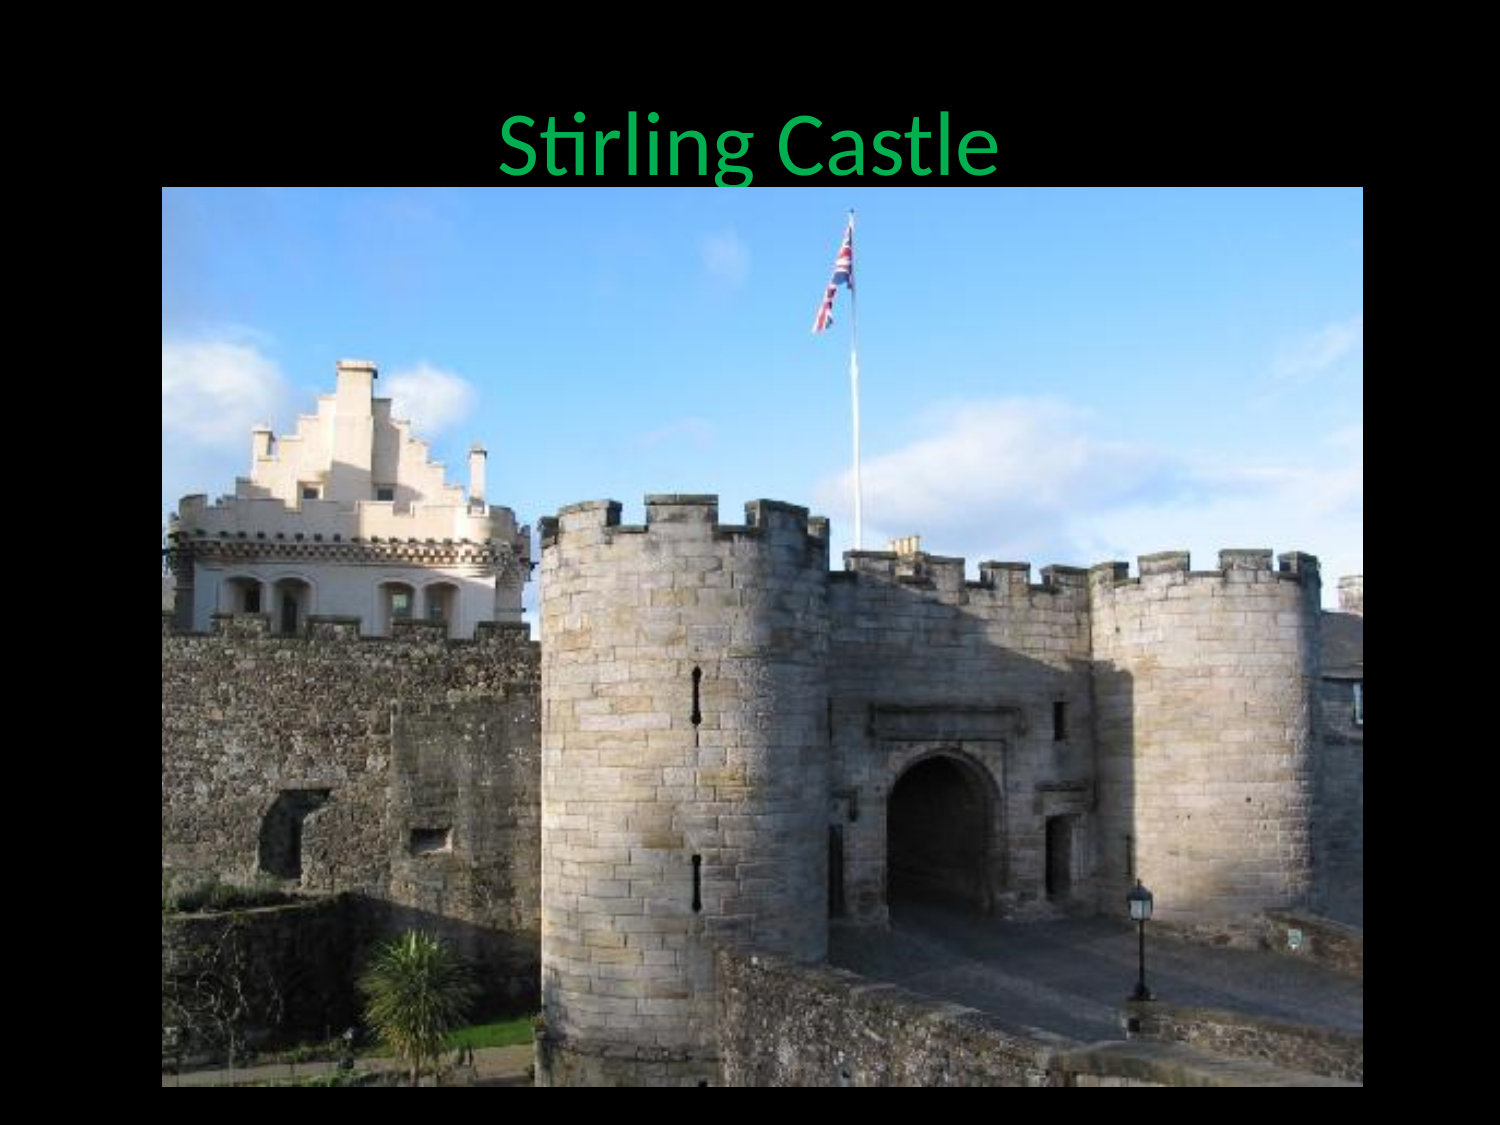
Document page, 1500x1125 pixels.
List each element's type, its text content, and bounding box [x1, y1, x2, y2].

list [162, 187, 1363, 1087]
title Stirling Castle [75, 45, 1425, 233]
